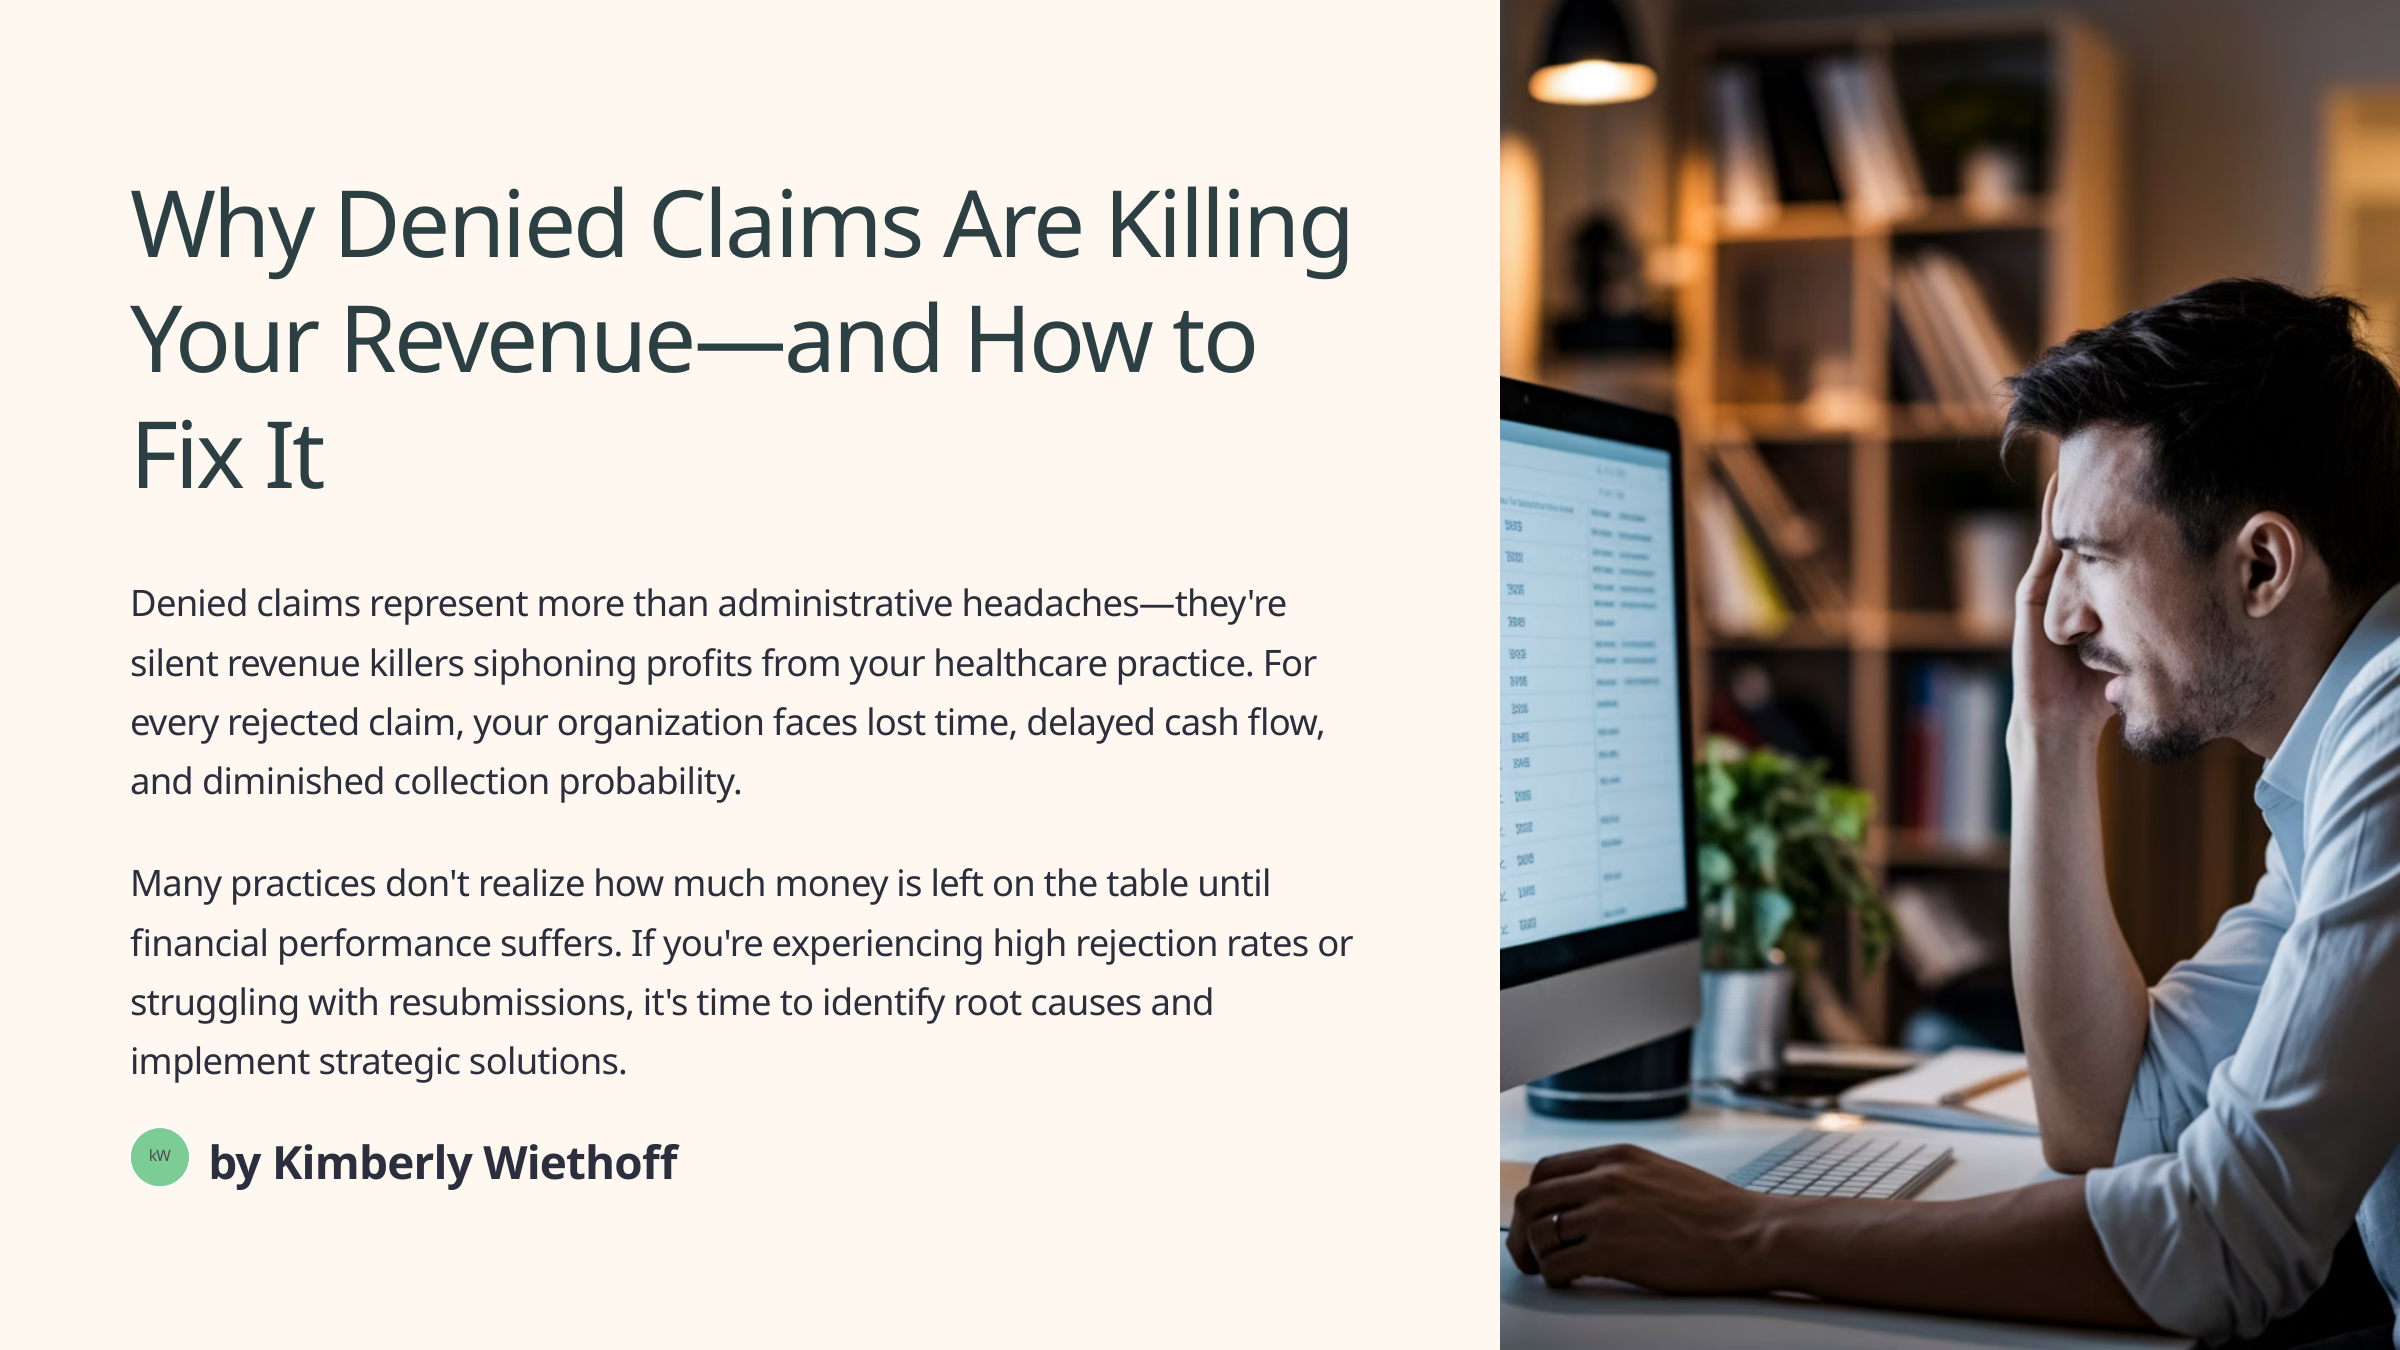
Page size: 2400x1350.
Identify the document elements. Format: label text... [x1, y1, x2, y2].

text_box kW [148, 1149, 172, 1166]
text_box Why Denied Claims Are Killing Your Revenue—and How to Fix It [130, 160, 1370, 509]
text_box Denied claims represent more than administrative headaches—they're silent revenue killers siphoning profits from your healthcare practice. For every rejected claim, your organization faces lost time, delayed cash flow, and diminished collection probability. [130, 564, 1370, 803]
text_box by Kimberly Wiethoff [208, 1124, 683, 1190]
text_box Many practices don't realize how much money is left on the table until financial performance suffers. If you're experiencing high rejection rates or struggling with resubmissions, it's time to identify root causes and implement strategic solutions. [130, 844, 1370, 1083]
text_box [130, 1127, 190, 1187]
picture [1499, 0, 2400, 1350]
